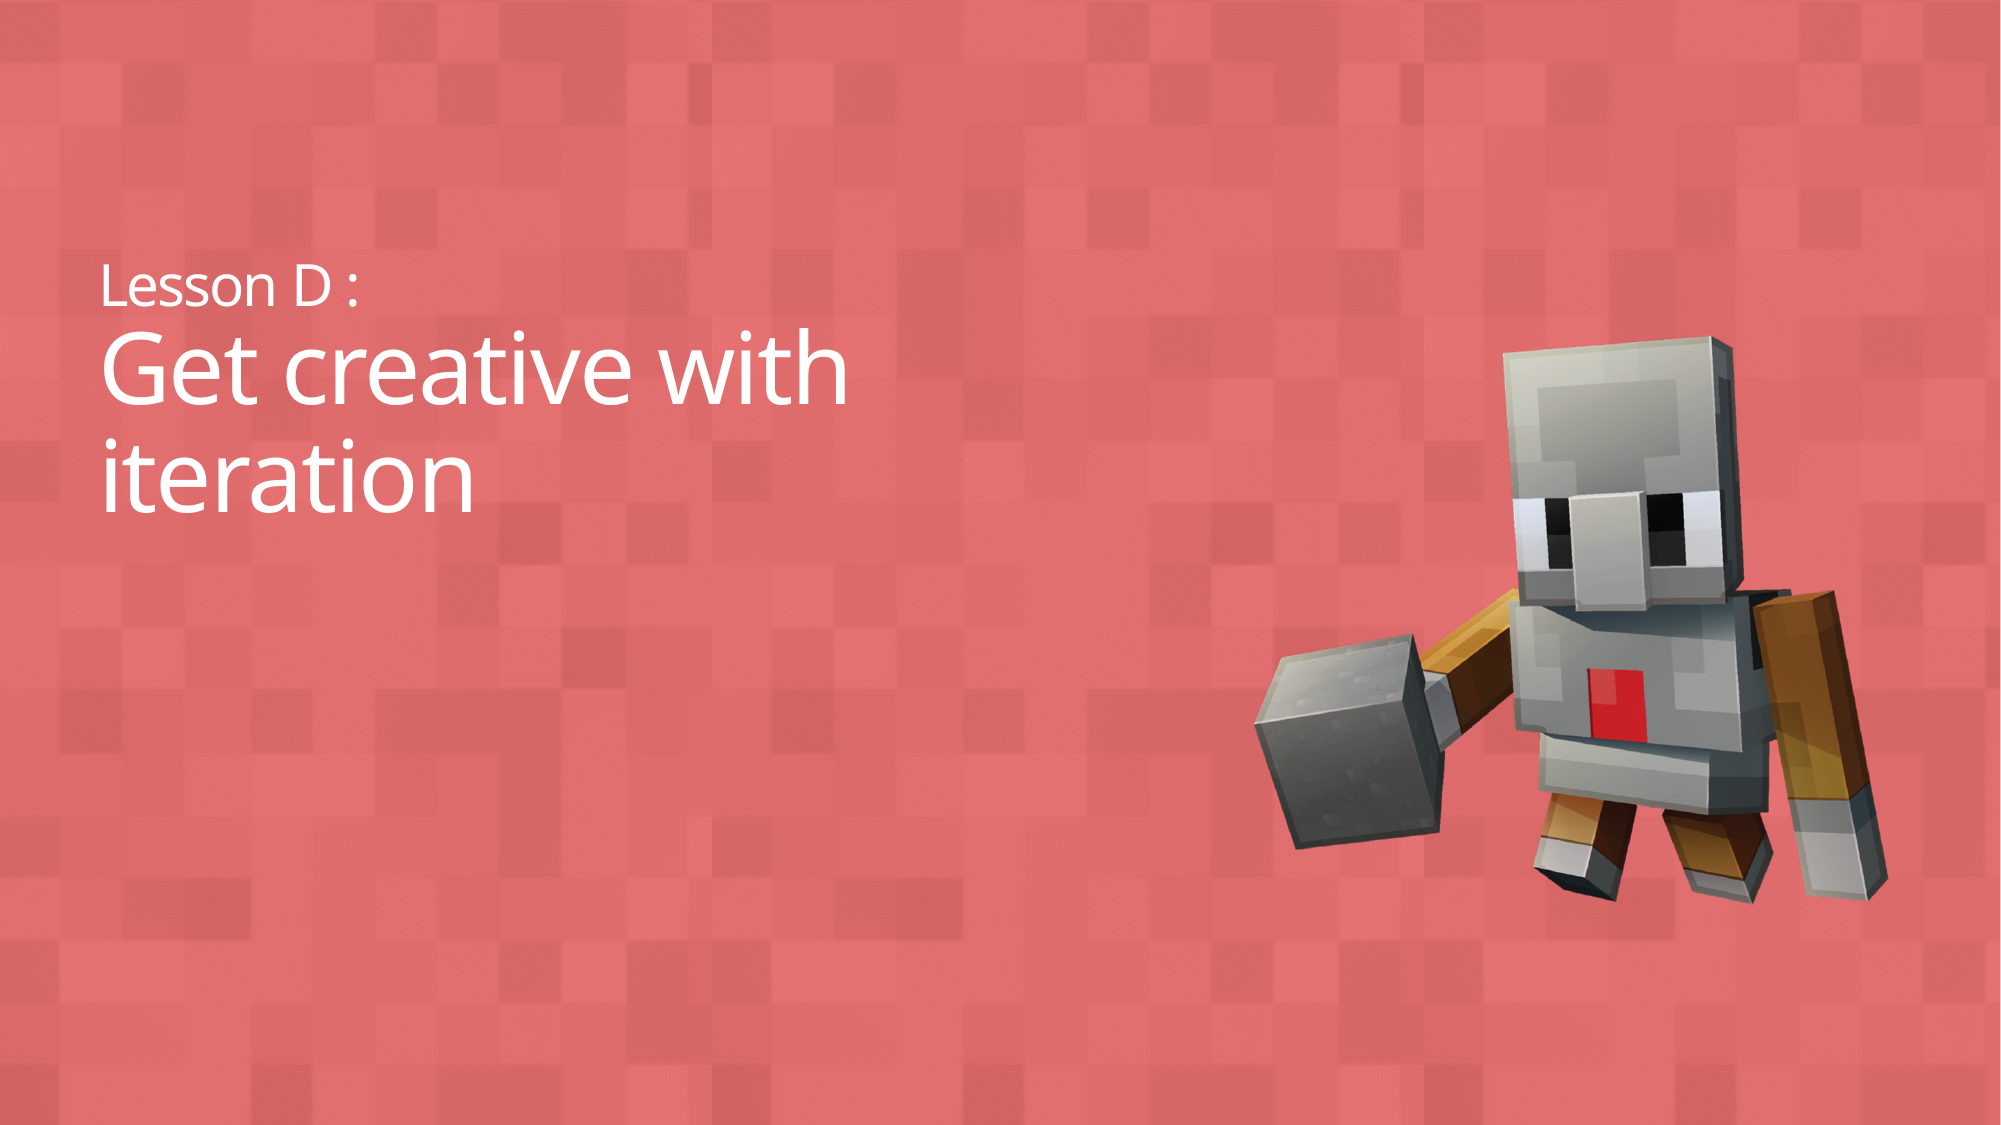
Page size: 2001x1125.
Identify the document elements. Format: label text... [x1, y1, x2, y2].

picture [1226, 300, 1911, 963]
title Lesson D : Get creative with iteration [98, 237, 1631, 550]
